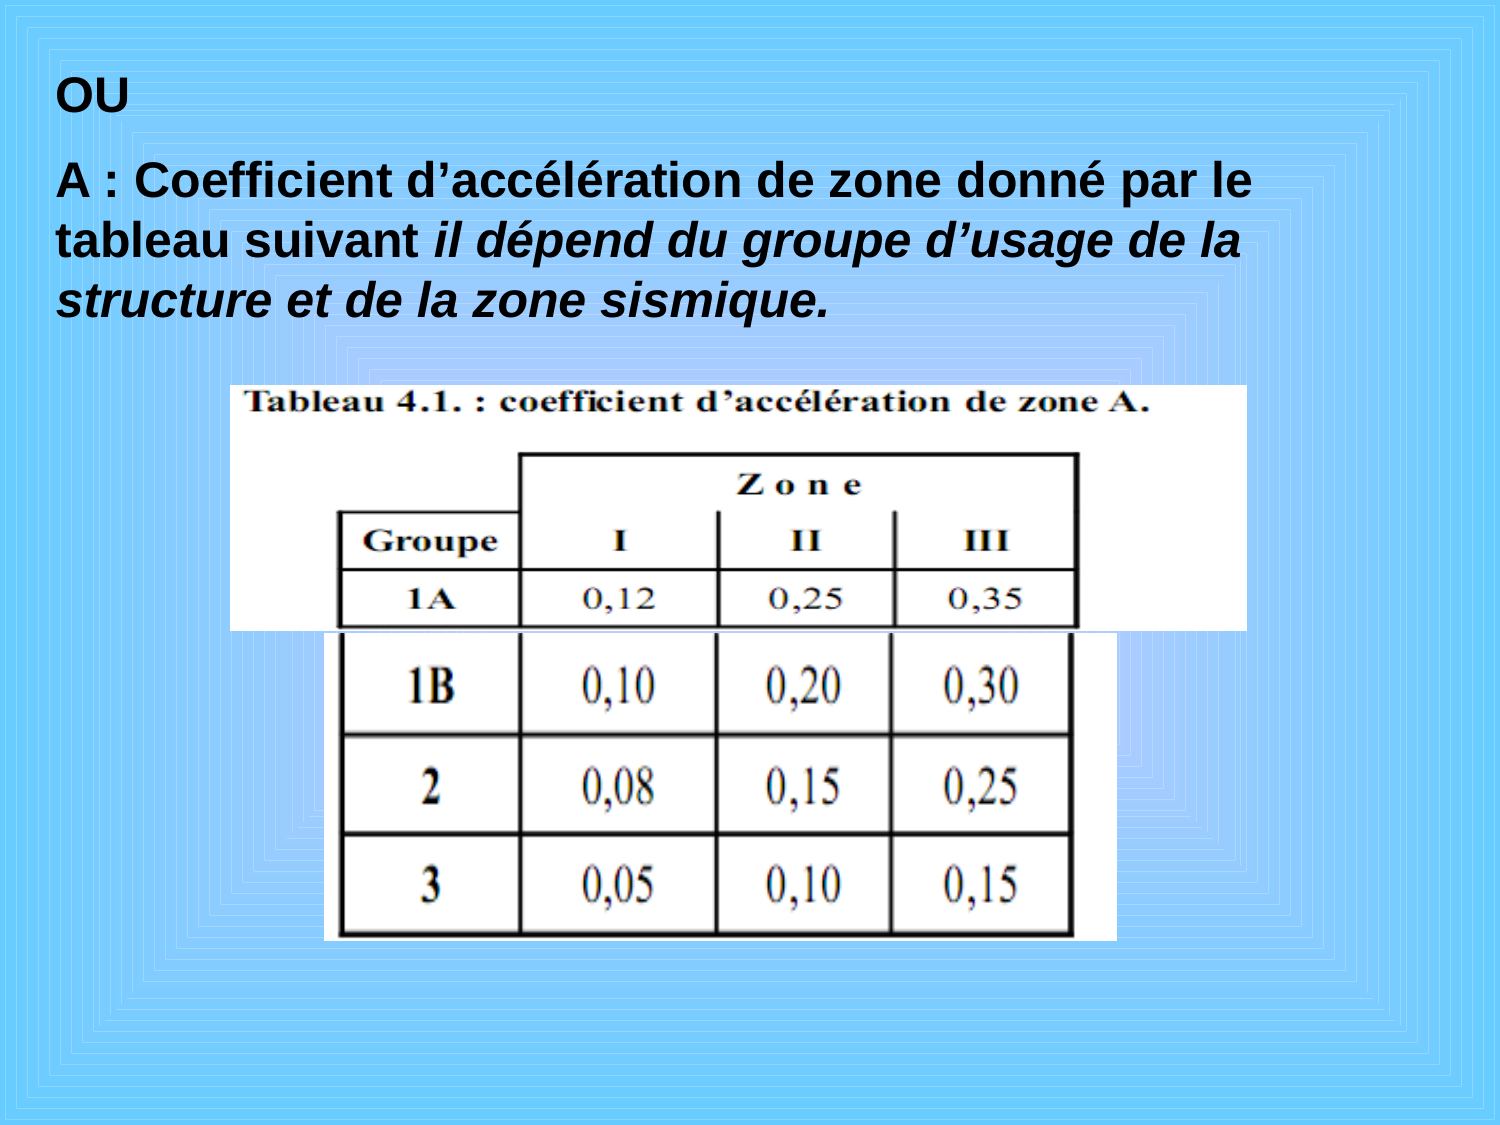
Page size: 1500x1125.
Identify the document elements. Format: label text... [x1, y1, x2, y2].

text_box [37, 245, 136, 291]
text_box OU A : Coefficient d’accélération de zone donné par le tableau suivant il dépend du groupe d’usage de la structure et de la zone sismique. [41, 54, 1436, 466]
picture [324, 633, 1117, 941]
text_box OU A : Coefficient d’accélération de zone donné par le tableau suivant il dépend du groupe d’usage de la structure et de la zone sismique. [41, 467, 1436, 1078]
picture [229, 385, 1247, 631]
